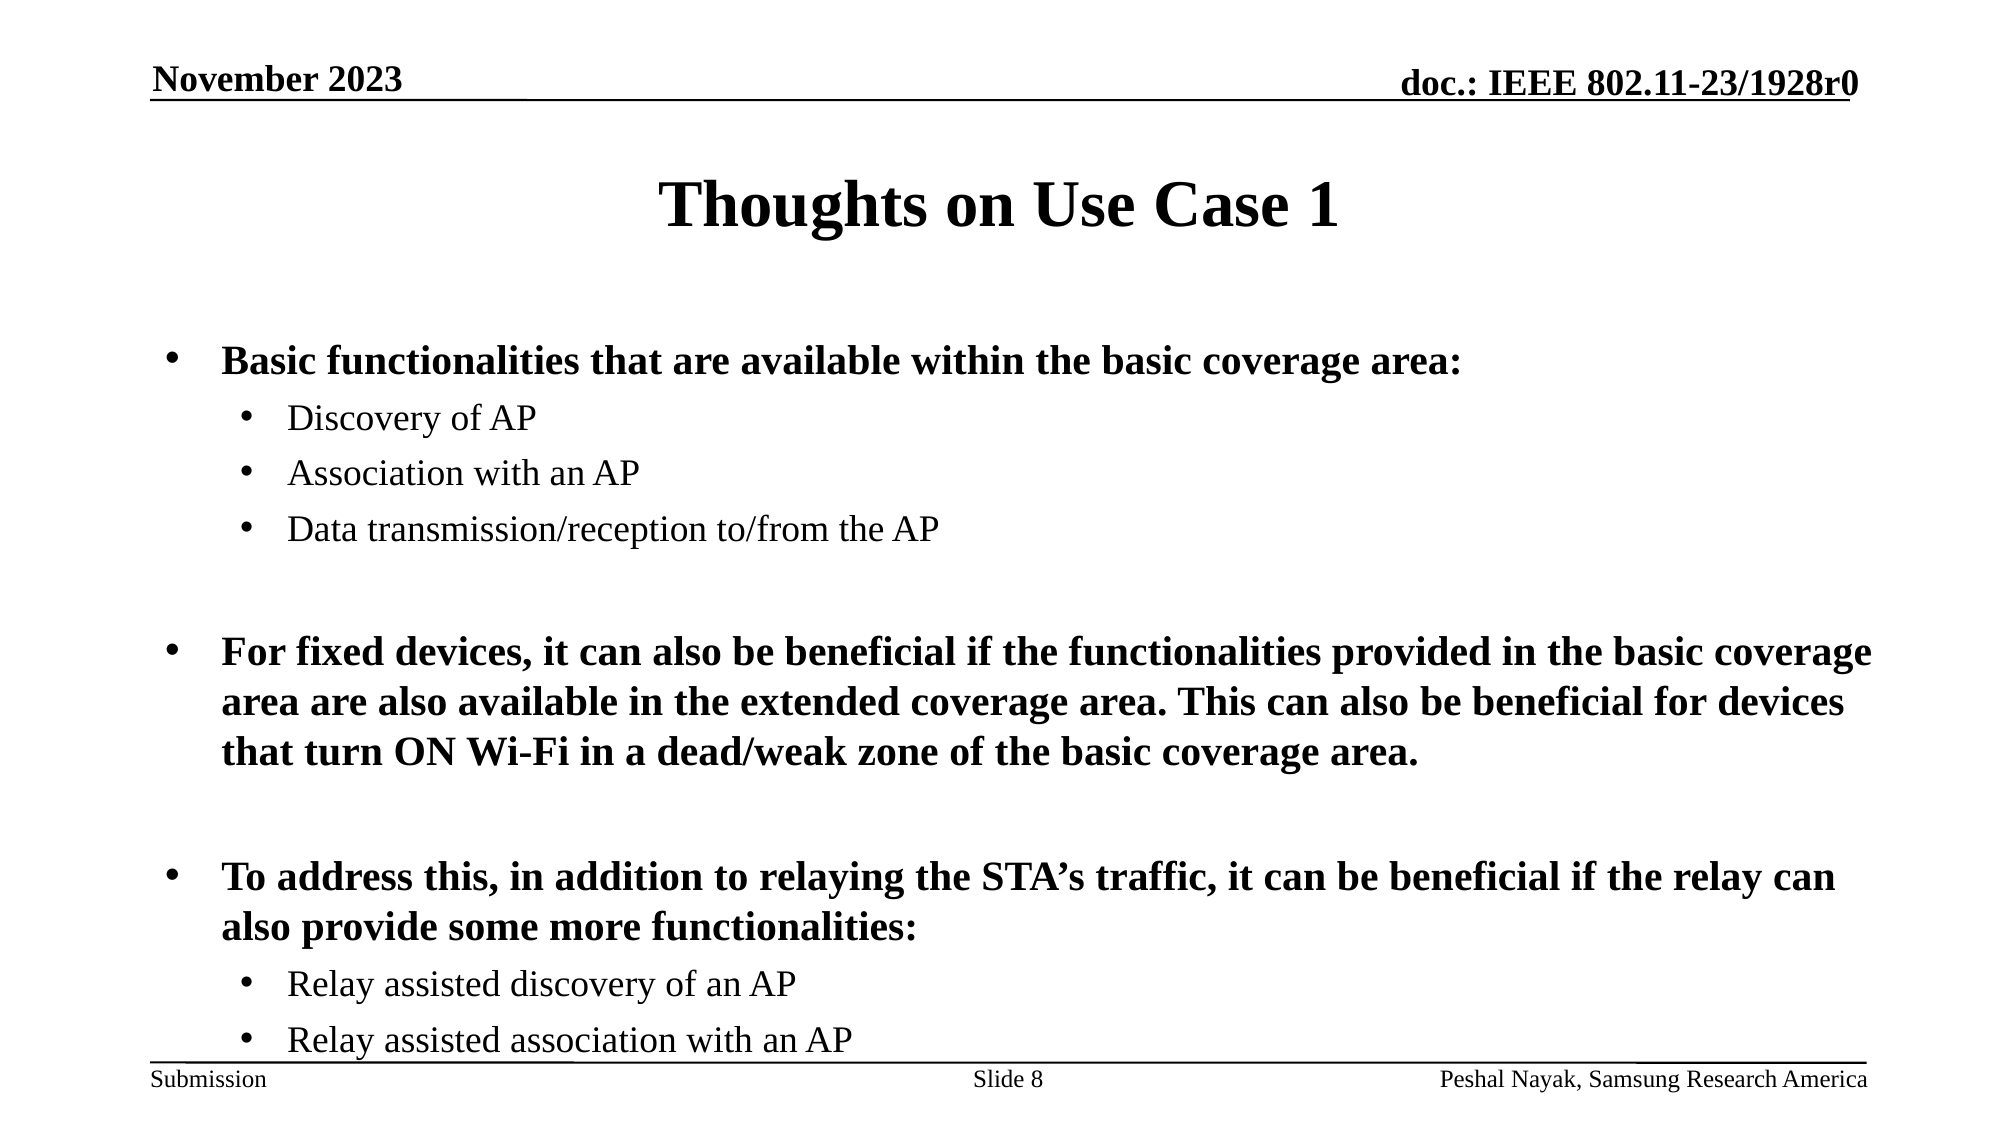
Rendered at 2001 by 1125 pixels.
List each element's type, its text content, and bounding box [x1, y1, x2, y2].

slide_number Slide 8 [950, 1061, 1067, 1123]
footer Peshal Nayak, Samsung Research America [1171, 1061, 1869, 1093]
list Basic functionalities that are available within the basic coverage area: Discovery of AP Association with an AP Data transmission/reception to/from the AP For fixed devices, it can also be beneficial if the functionalities provided in the basic coverage area are also available in the extended coverage area. This can also be beneficial for devices that turn ON Wi-Fi in a dead/weak zone of the basic coverage area. To address this, in addition to relaying the STA’s traffic, it can be beneficial if the relay can also provide some more functionalities: Relay assisted discovery of an AP Relay assisted association with an AP [149, 324, 1913, 1038]
title Thoughts on Use Case 1 [149, 112, 1850, 288]
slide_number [152, 54, 563, 100]
